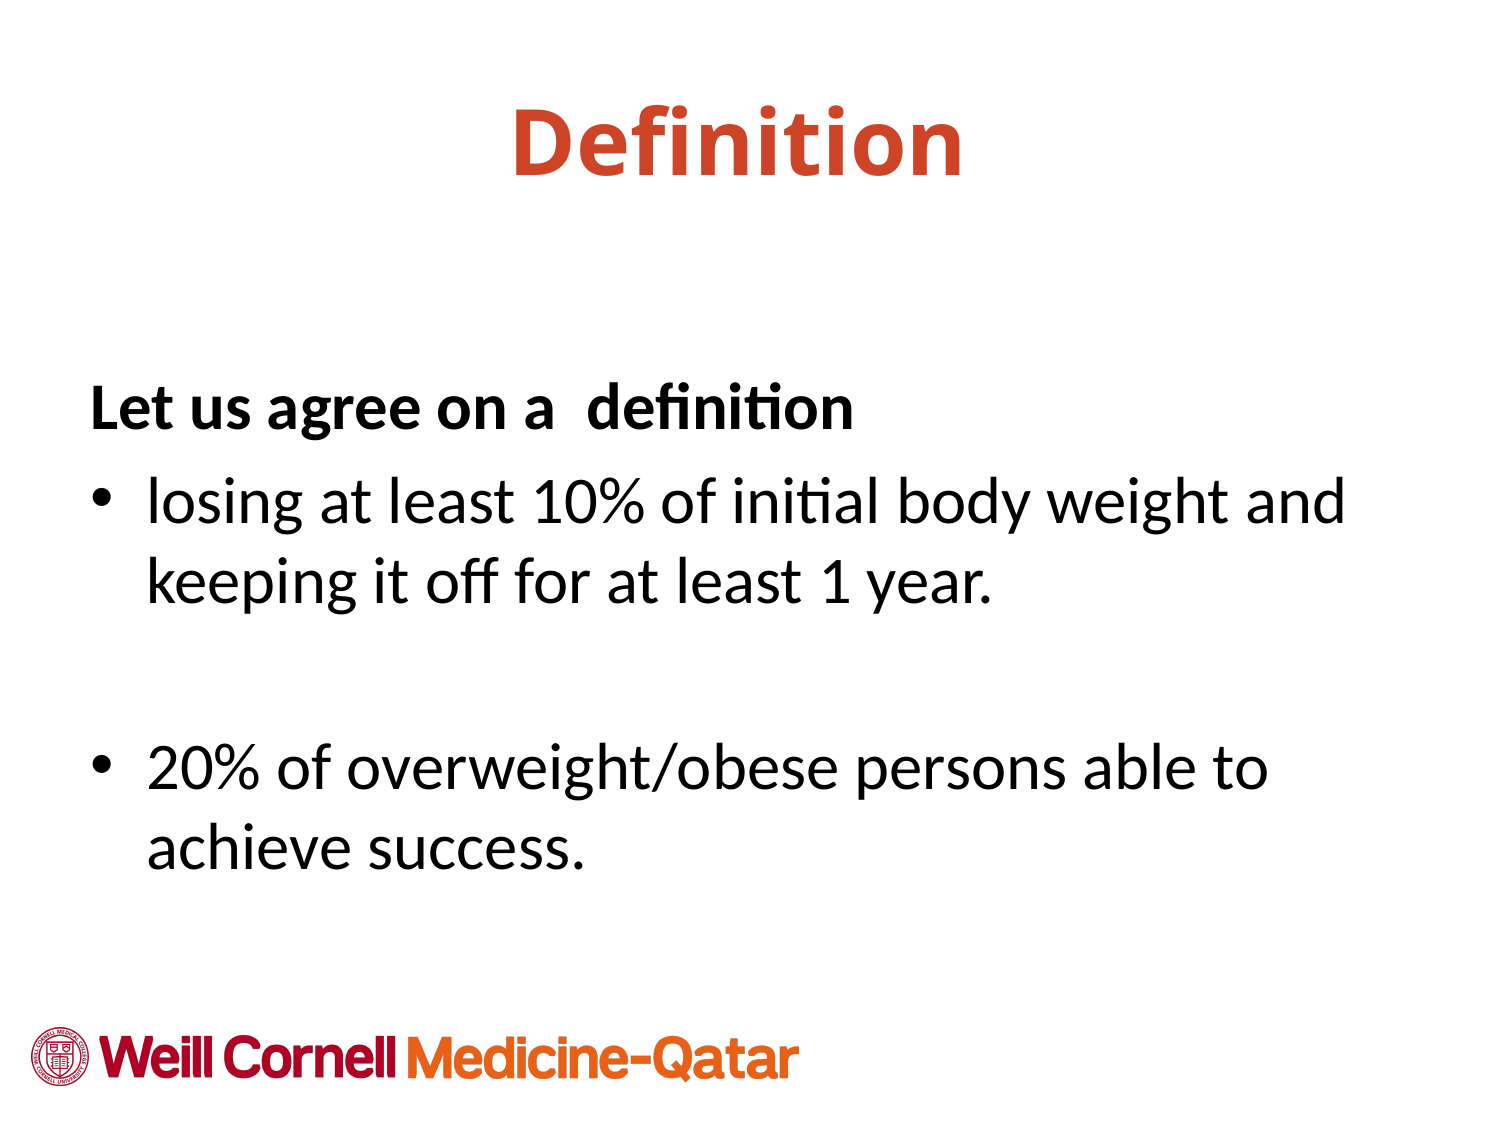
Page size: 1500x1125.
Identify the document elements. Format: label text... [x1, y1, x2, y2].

picture [30, 1027, 800, 1086]
list Let us agree on a definition losing at least 10% of initial body weight and keeping it off for at least 1 year. 20% of overweight/obese persons able to achieve success. [75, 262, 1425, 1005]
title Definition [75, 45, 1425, 233]
